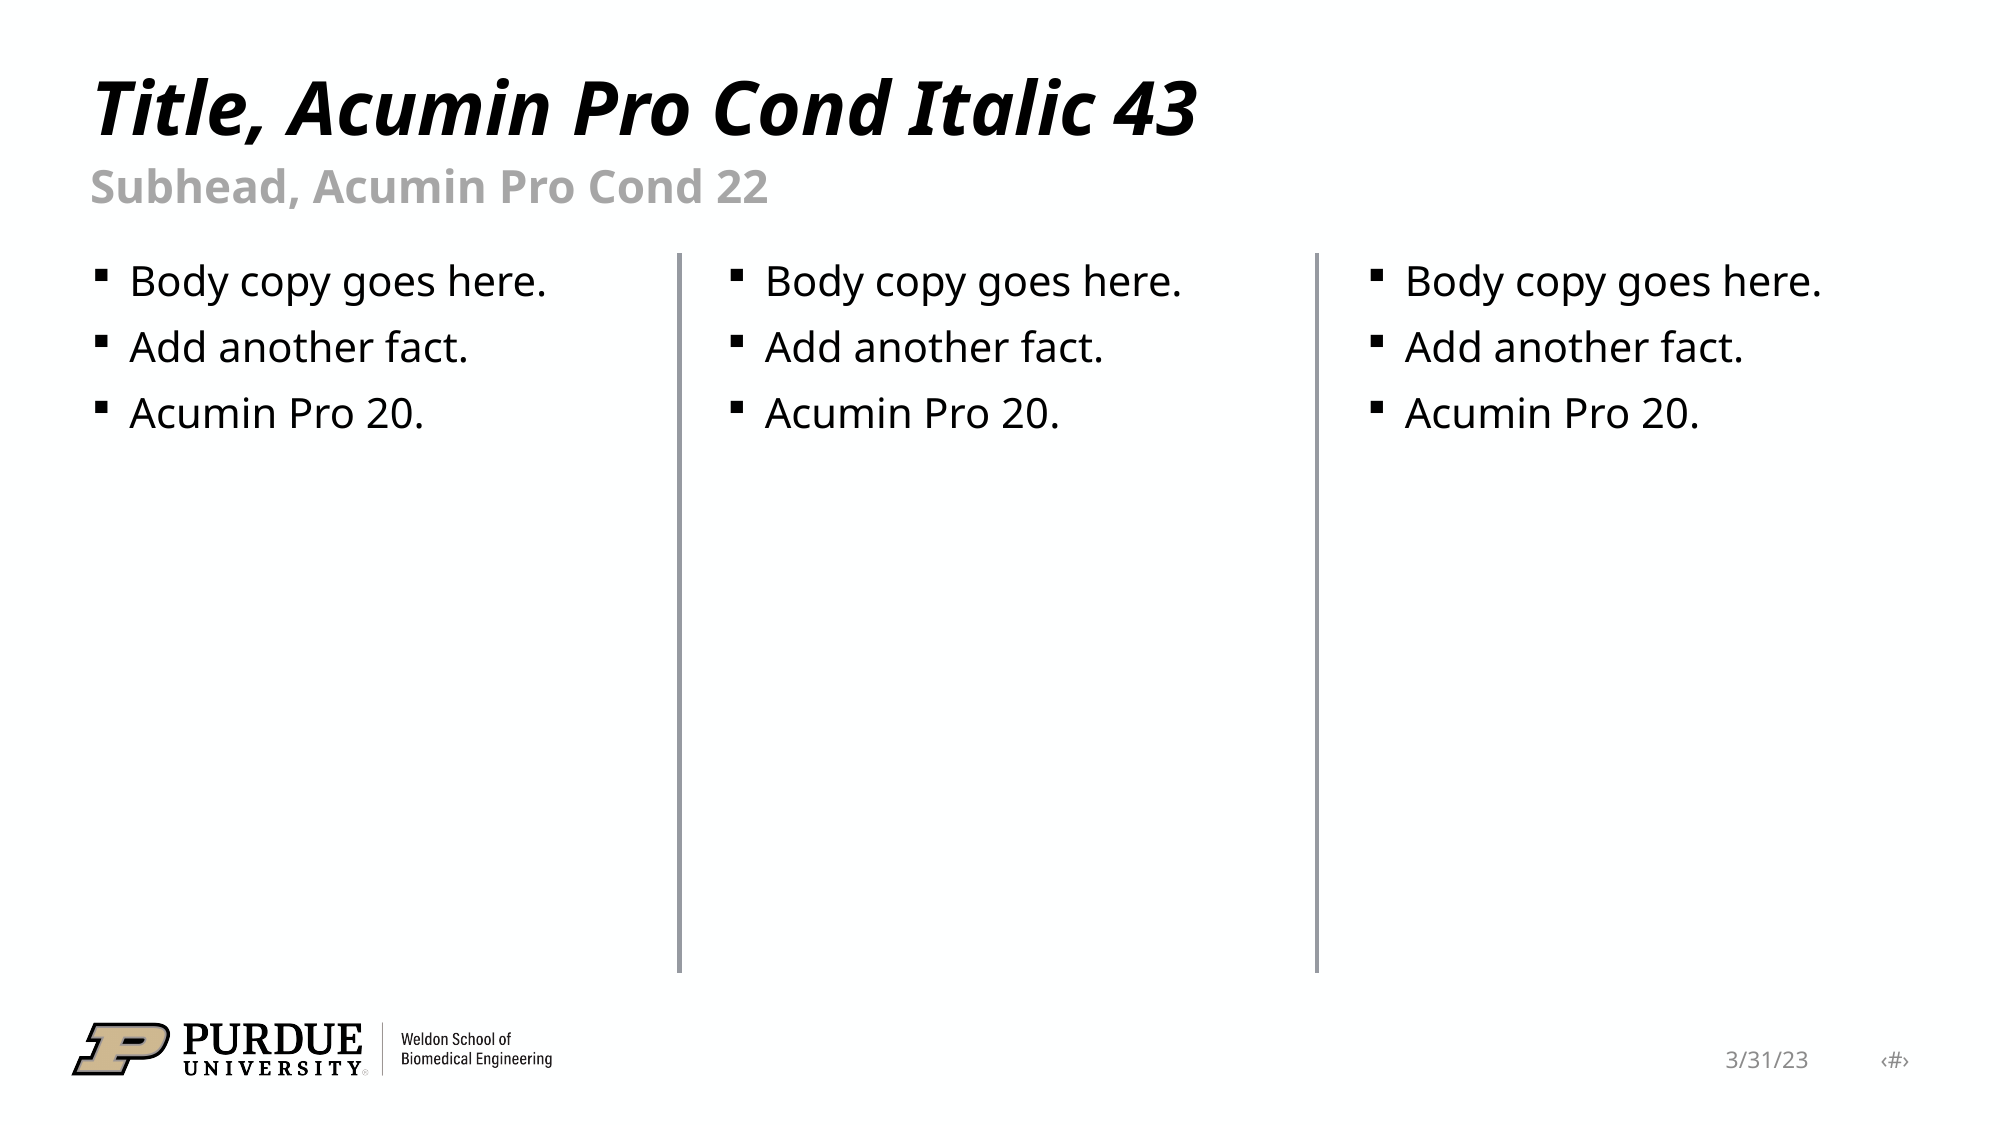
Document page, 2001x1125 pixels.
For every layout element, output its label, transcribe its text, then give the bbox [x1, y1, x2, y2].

footer 3/31/23 ‹#› [1631, 1032, 1925, 1086]
list Subhead, Acumin Pro Cond 22 [75, 156, 1925, 217]
list Body copy goes here. Add another fact. Acumin Pro 20. [1352, 253, 1928, 974]
list Body copy goes here. Add another fact. Acumin Pro 20. [76, 253, 653, 974]
picture [71, 1020, 624, 1079]
title Title, Acumin Pro Cond Italic 43 [76, 63, 1925, 156]
list Body copy goes here. Add another fact. Acumin Pro 20. [712, 253, 1288, 974]
